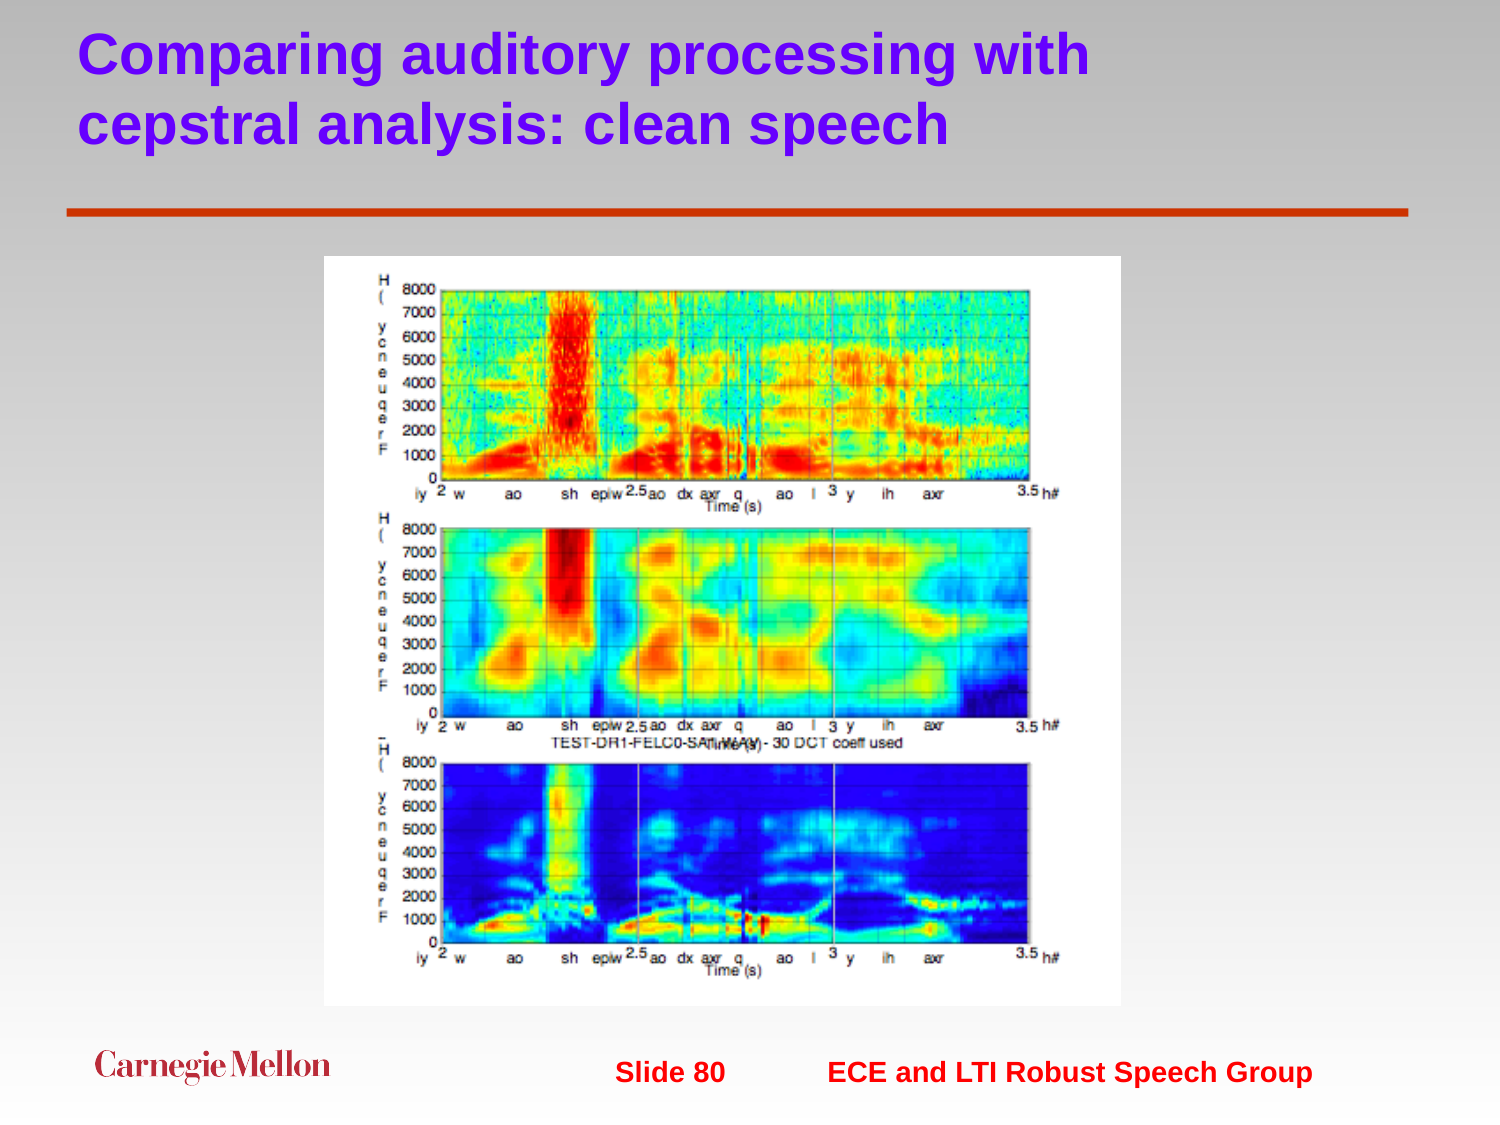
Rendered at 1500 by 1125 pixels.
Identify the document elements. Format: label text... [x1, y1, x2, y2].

picture [95, 1049, 331, 1086]
title Comparing auditory processing with cepstral analysis: clean speech [62, 55, 1414, 157]
picture [324, 256, 1121, 1006]
